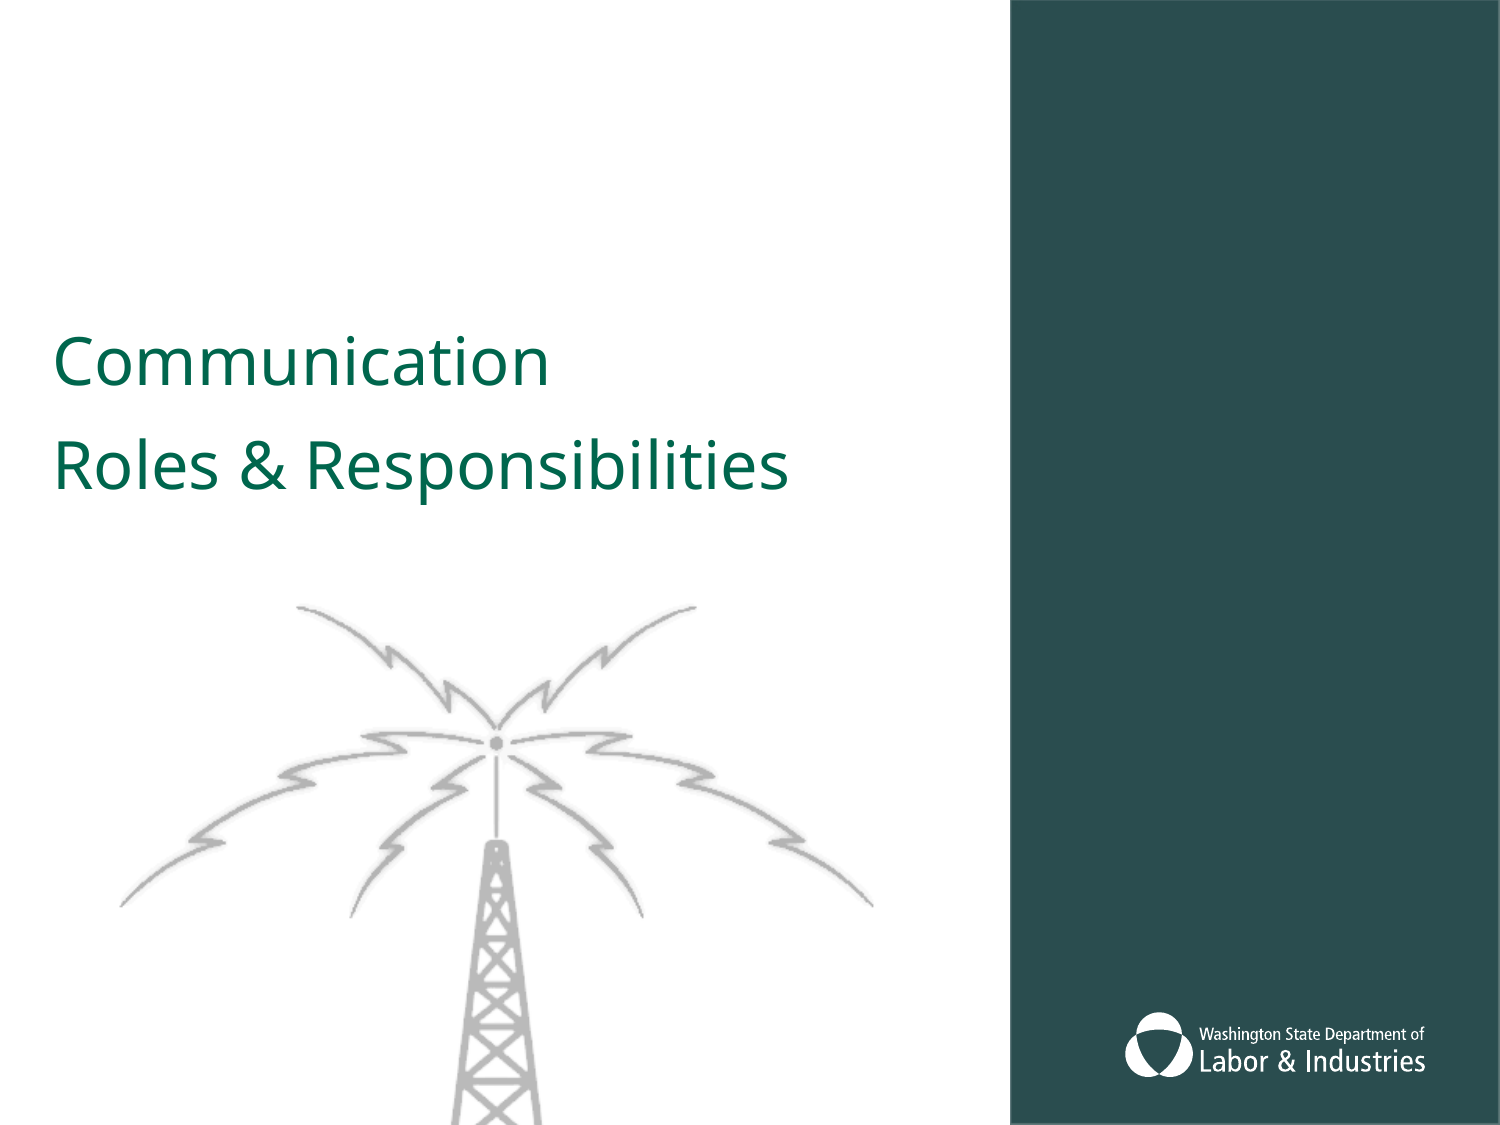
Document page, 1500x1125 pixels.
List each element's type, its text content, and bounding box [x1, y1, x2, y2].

text_box Communication Roles & Responsibilities [37, 287, 1005, 511]
picture [1010, 0, 1500, 1125]
picture [112, 599, 883, 1125]
